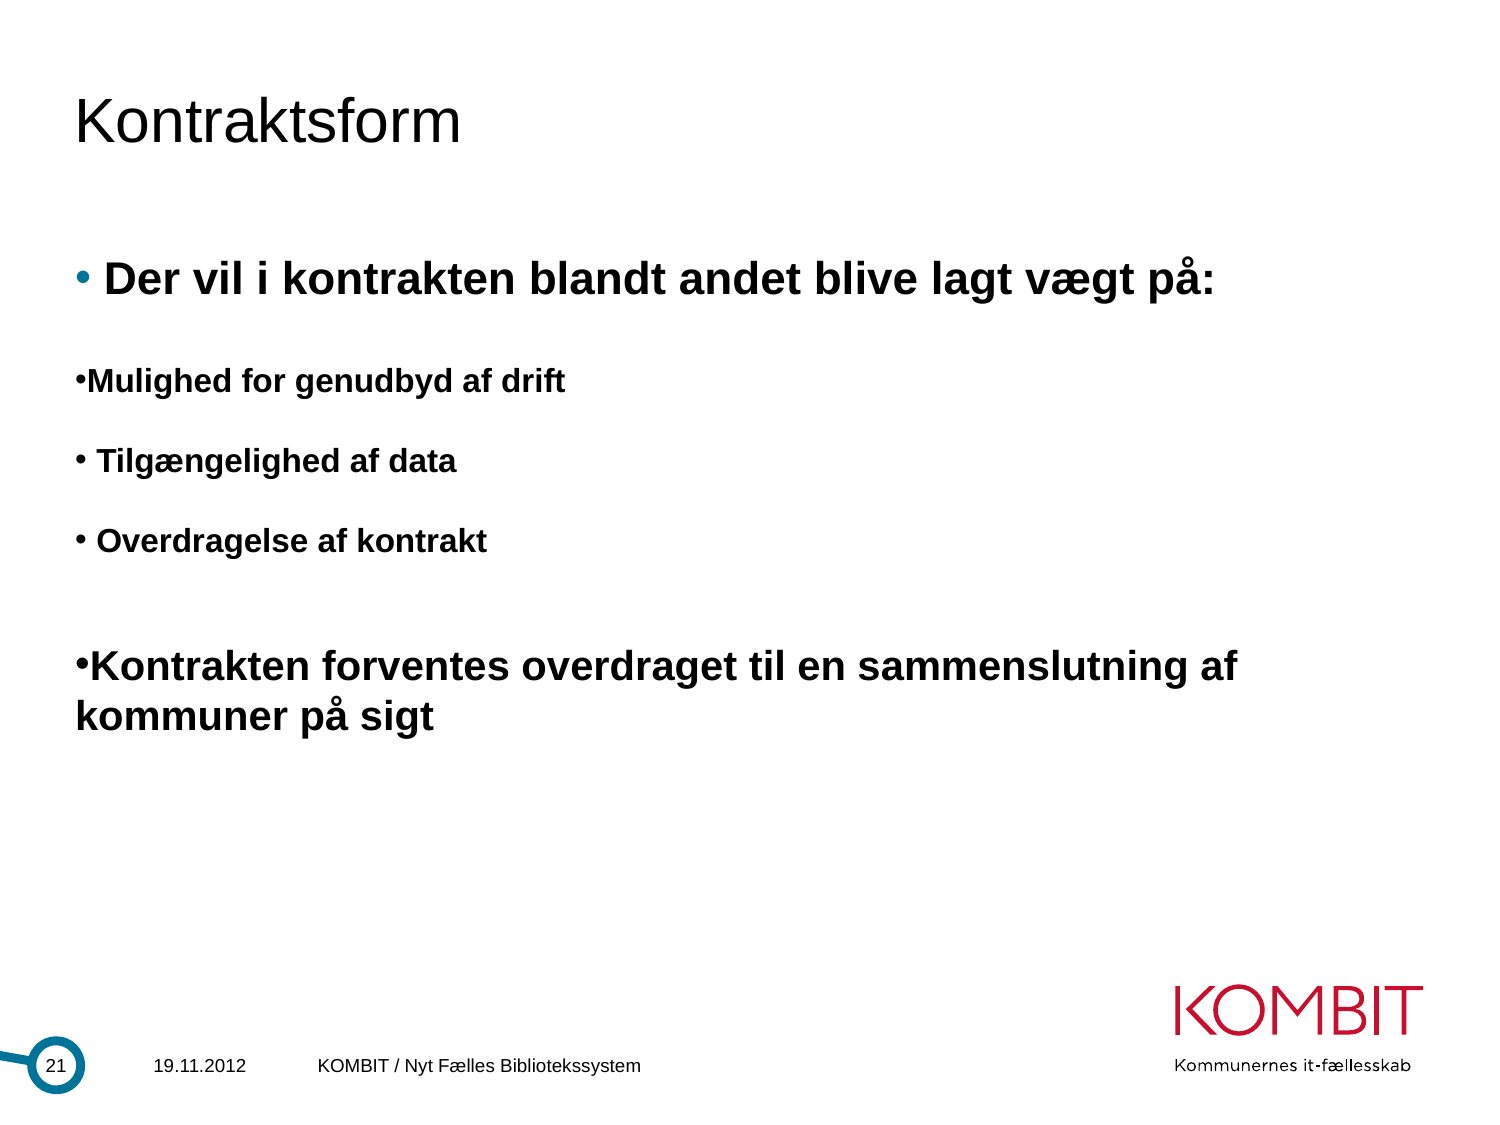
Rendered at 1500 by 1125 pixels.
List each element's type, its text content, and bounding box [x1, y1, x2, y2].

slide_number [153, 1053, 290, 1083]
footer KOMBIT / Nyt Fælles Bibliotekssystem [317, 1053, 793, 1083]
title Kontraktsform [74, 79, 1425, 198]
list Der vil i kontrakten blandt andet blive lagt vægt på: Mulighed for genudbyd af drift Tilgængelighed af data Overdragelse af kontrakt Kontrakten forventes overdraget til en sammenslutning af kommuner på sigt [75, 249, 1425, 883]
slide_number 21 [26, 1053, 86, 1083]
